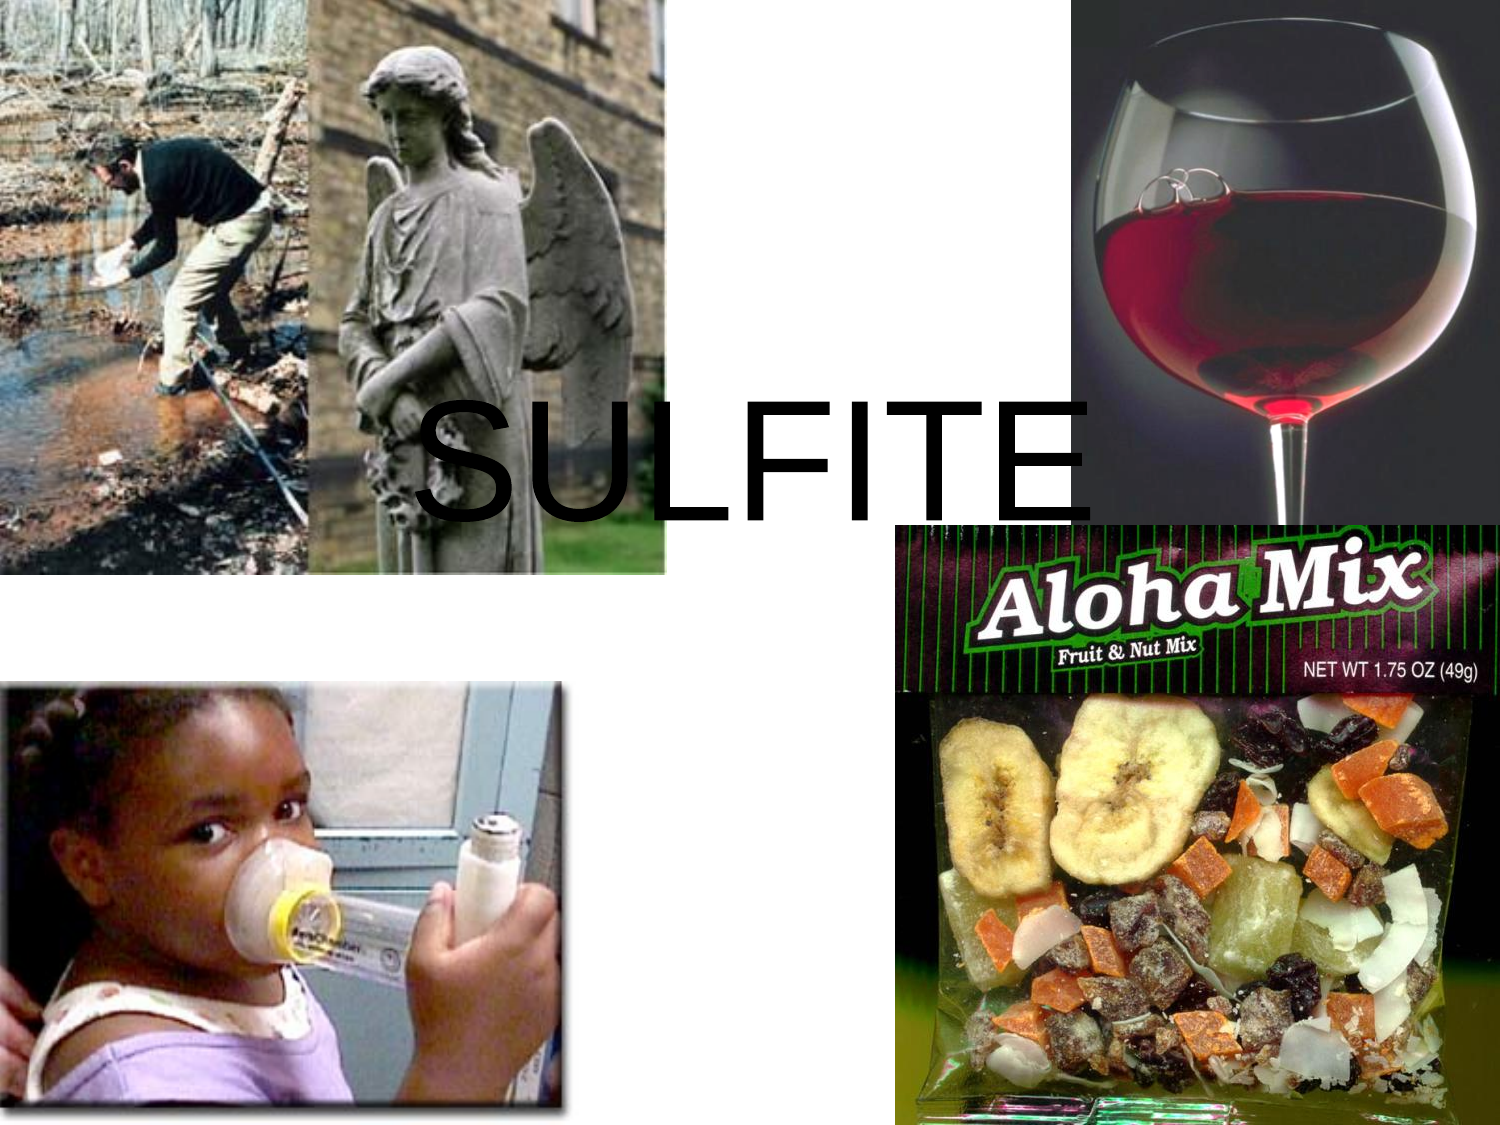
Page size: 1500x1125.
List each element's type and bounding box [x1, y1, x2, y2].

picture [0, 680, 579, 1125]
picture [894, 0, 1500, 1125]
picture [0, 0, 667, 576]
